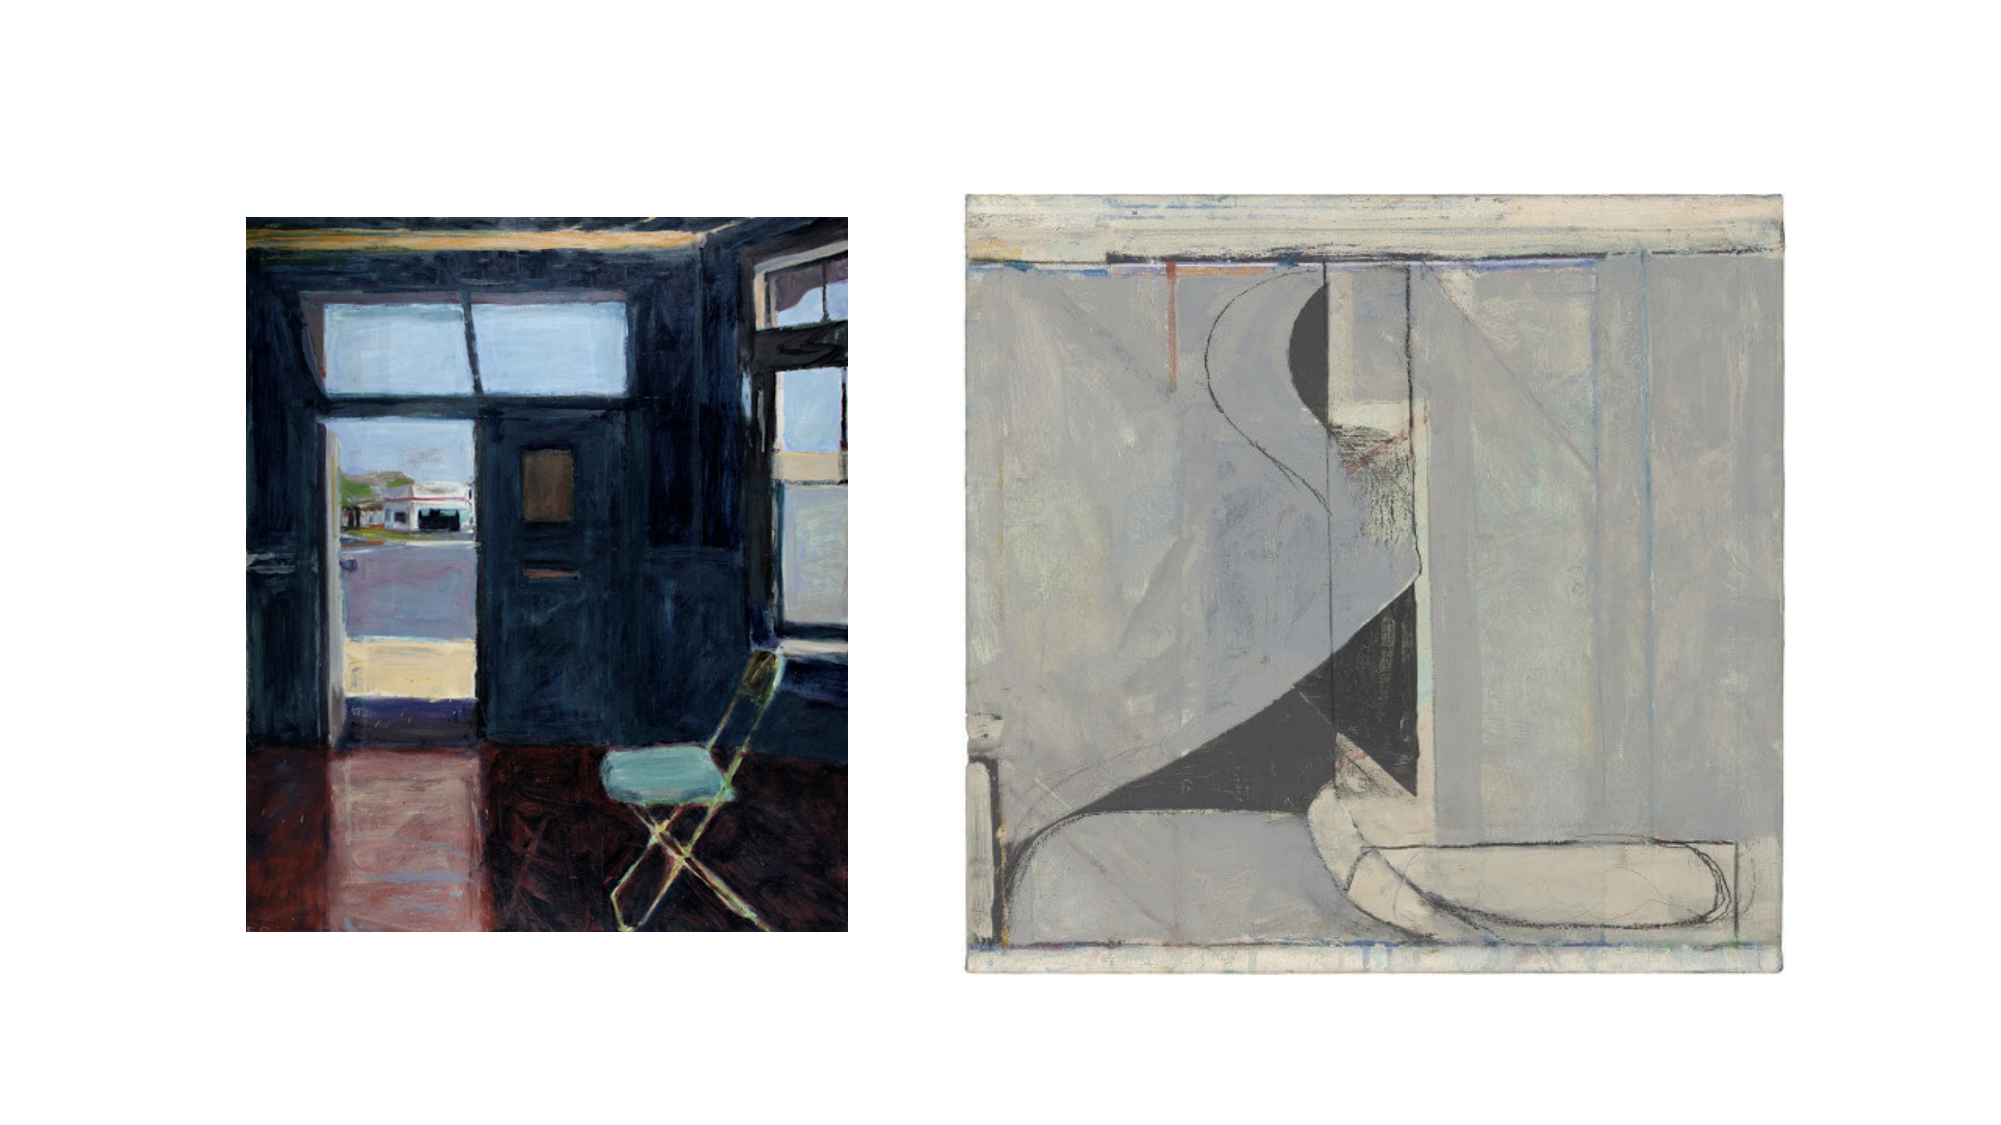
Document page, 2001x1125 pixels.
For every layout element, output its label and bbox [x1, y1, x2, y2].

picture [920, 193, 1824, 975]
list [246, 217, 848, 932]
